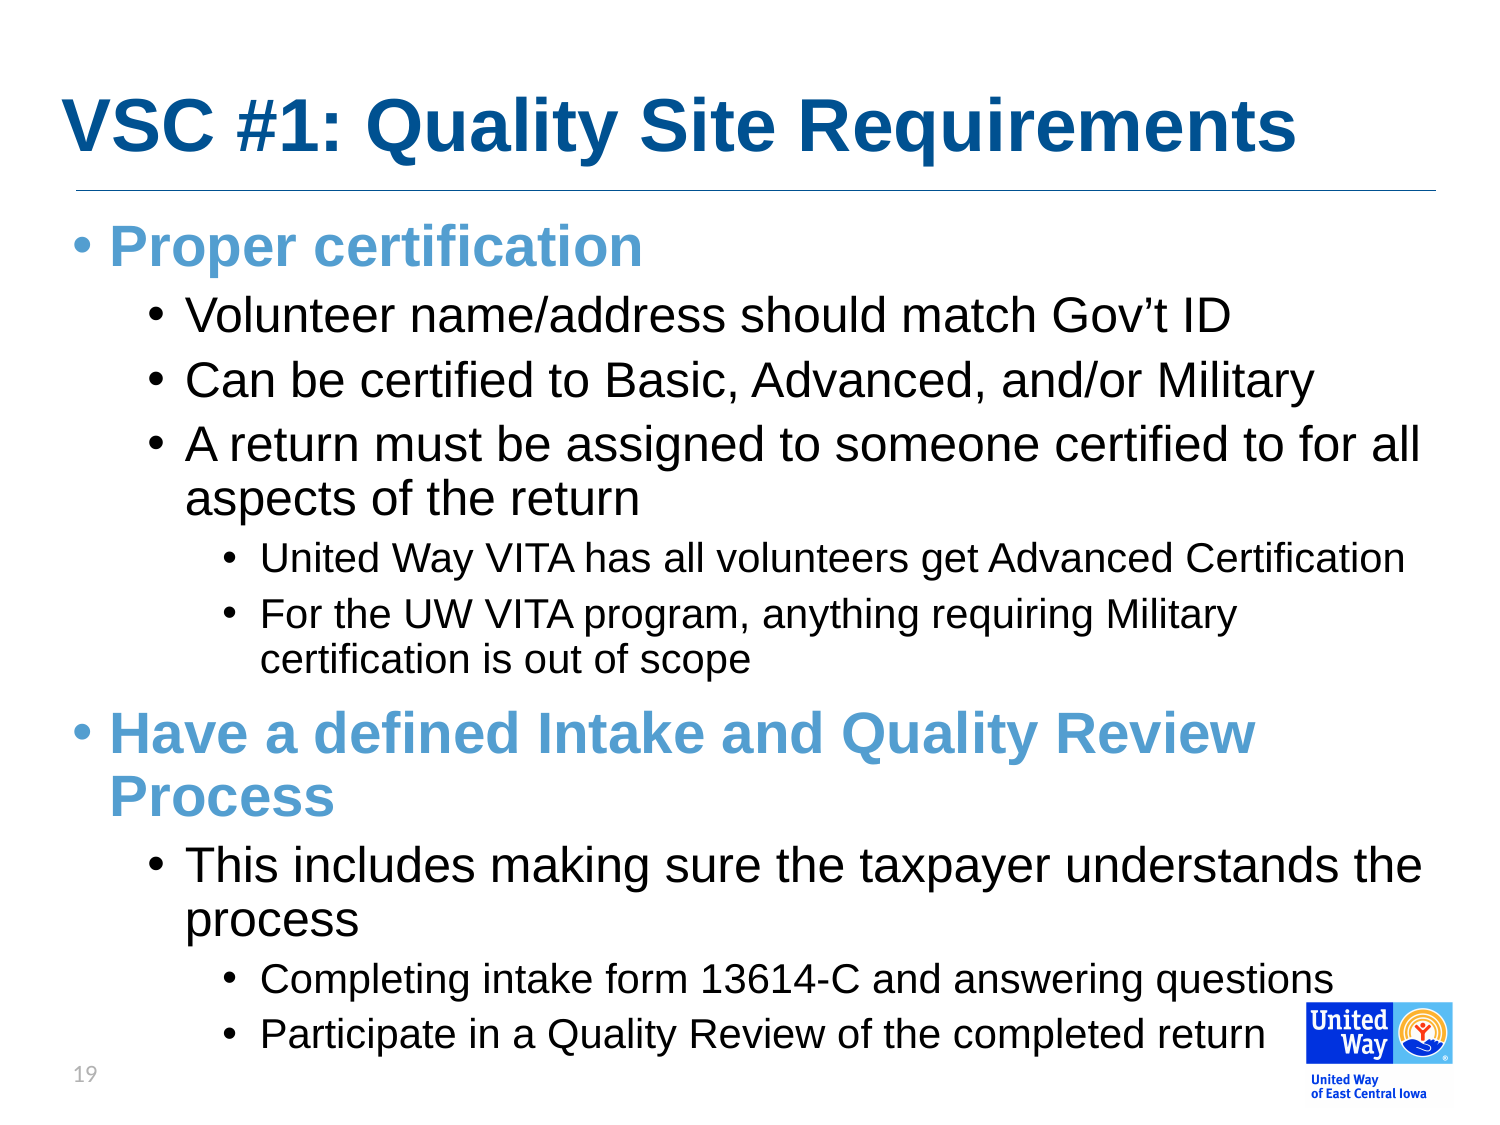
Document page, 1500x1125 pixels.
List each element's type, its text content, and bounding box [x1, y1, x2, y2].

list Proper certification Volunteer name/address should match Gov’t ID Can be certified to Basic, Advanced, and/or Military A return must be assigned to someone certified to for all aspects of the return United Way VITA has all volunteers get Advanced Certification For the UW VITA program, anything requiring Military certification is out of scope Have a defined Intake and Quality Review Process This includes making sure the taxpayer understands the process Completing intake form 13614-C and answering questions Participate in a Quality Review of the completed return [57, 208, 1449, 1103]
picture [1305, 1001, 1454, 1108]
title VSC #1: Quality Site Requirements [46, 78, 1460, 189]
